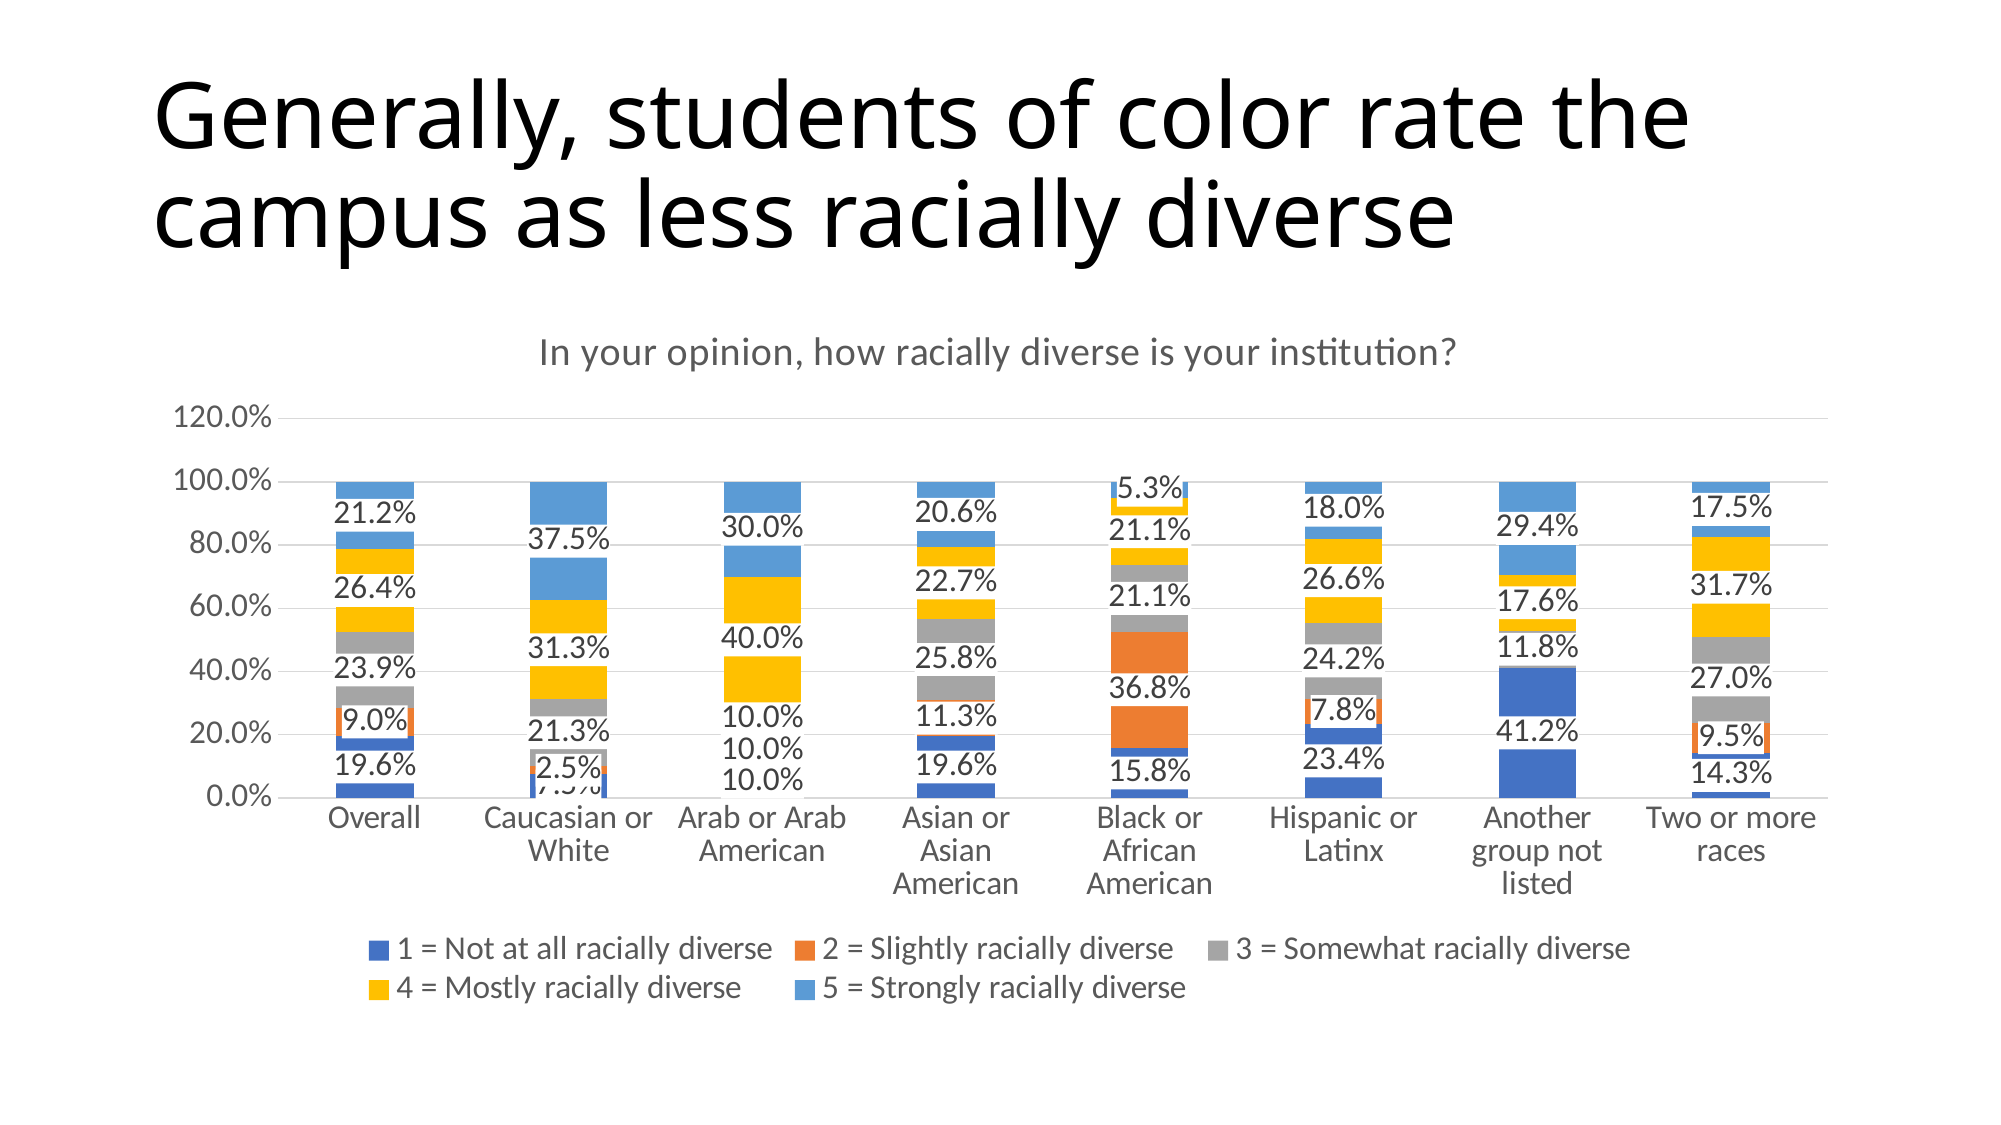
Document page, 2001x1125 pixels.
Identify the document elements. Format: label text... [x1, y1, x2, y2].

chart [137, 299, 1863, 1014]
title Generally, students of color rate the campus as less racially diverse [137, 59, 1863, 278]
